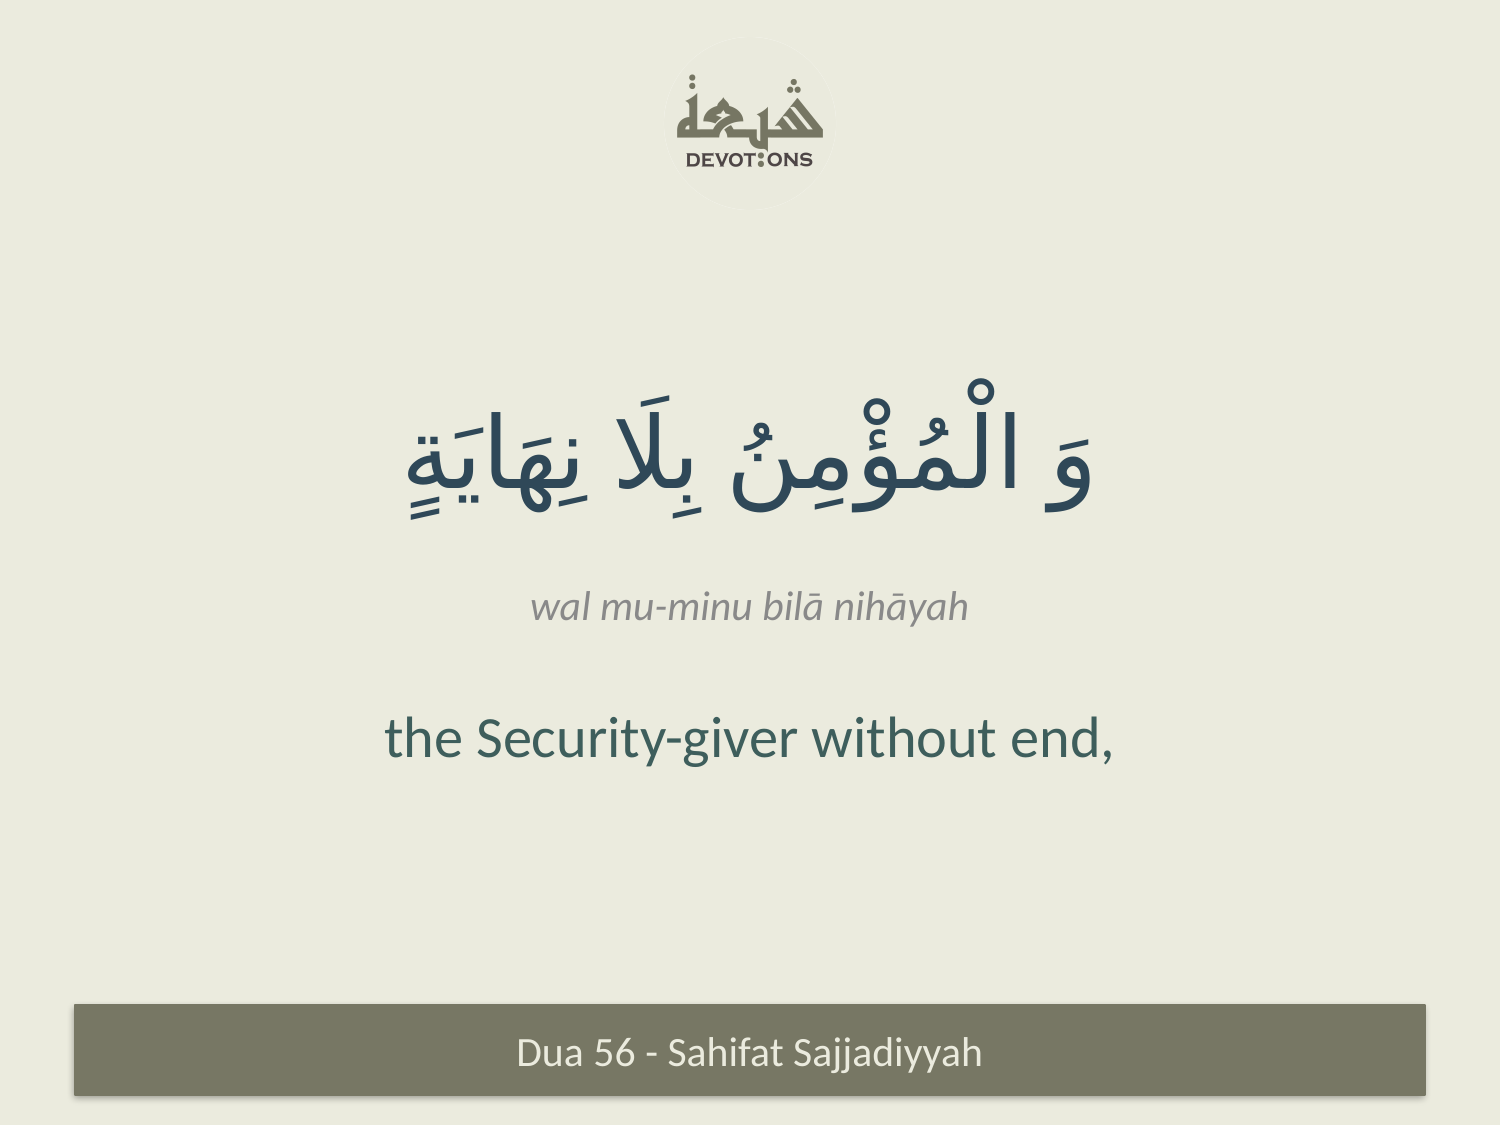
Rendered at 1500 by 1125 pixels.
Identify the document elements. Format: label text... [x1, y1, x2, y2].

text_box Dua 56 - Sahifat Sajjadiyyah [501, 1017, 999, 1083]
text_box [74, 1004, 1426, 1096]
text_box وَ الْمُؤْمِنُ بِلَا نِهَايَةٍ wal mu-minu bilā nihāyah the Security-giver without end, [74, 381, 1425, 776]
picture [656, 29, 844, 218]
